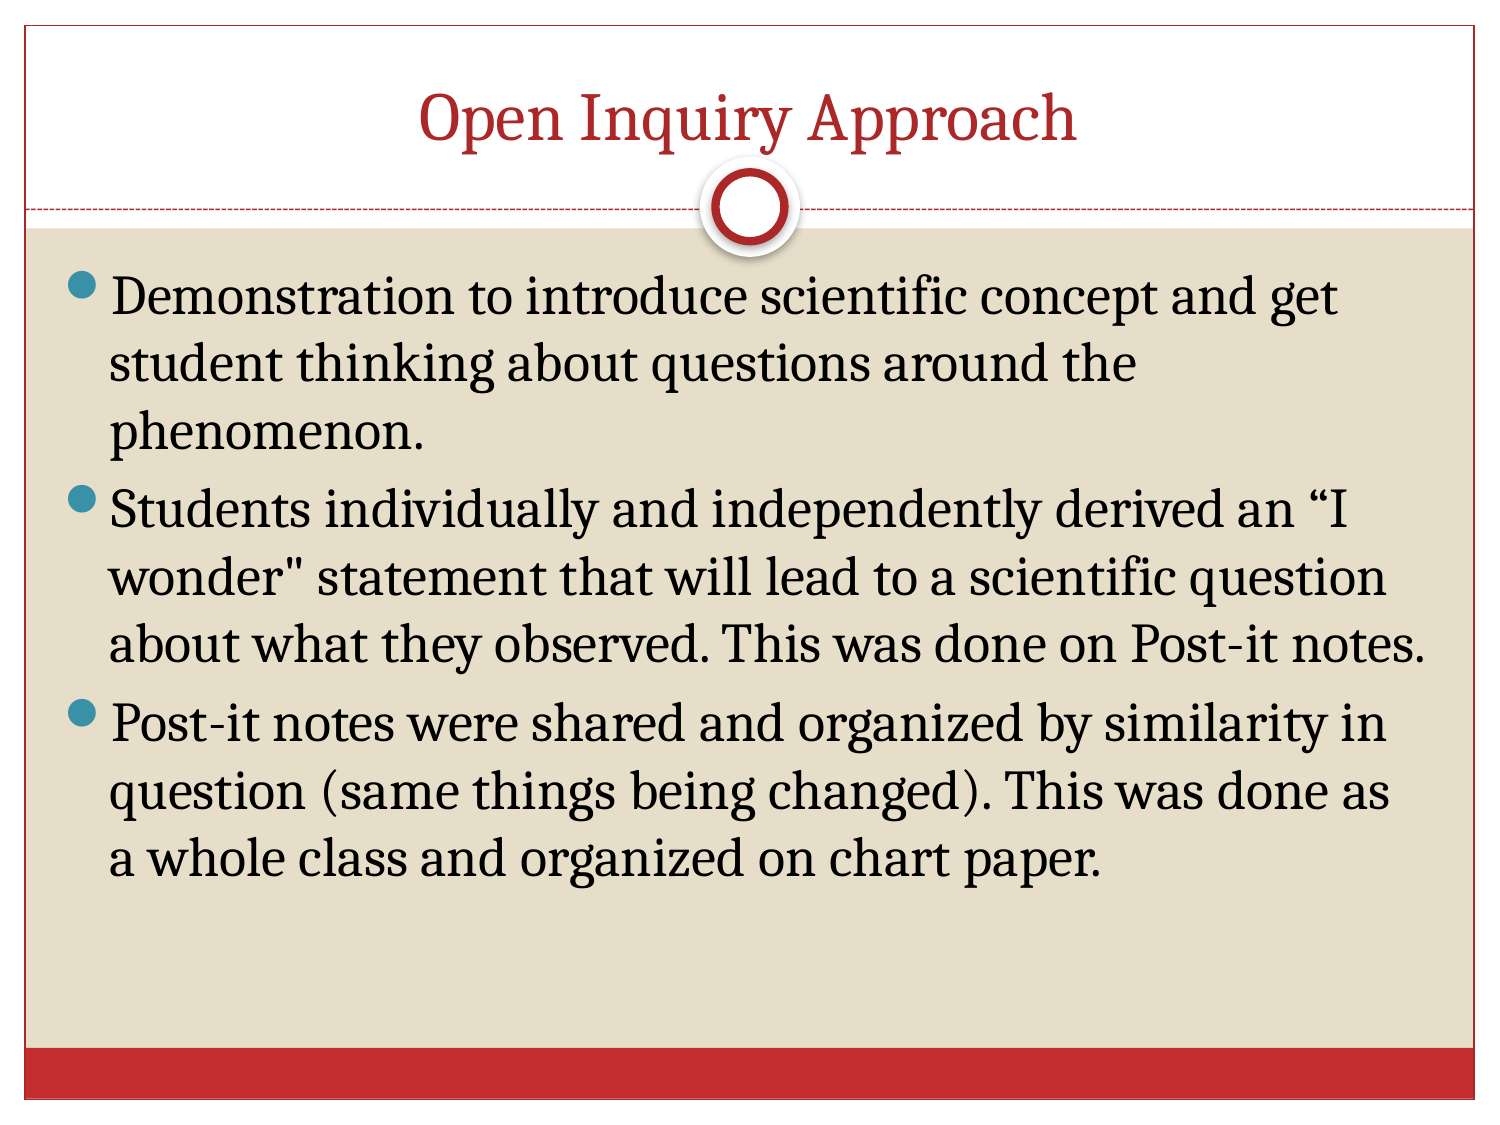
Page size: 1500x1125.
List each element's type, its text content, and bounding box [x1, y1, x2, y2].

title Open Inquiry Approach [49, 37, 1450, 162]
list Demonstration to introduce scientific concept and get student thinking about questions around the phenomenon. Students individually and independently derived an “I wonder" statement that will lead to a scientific question about what they observed. This was done on Post-it notes. Post-it notes were shared and organized by similarity in question (same things being changed). This was done as a whole class and organized on chart paper. [49, 250, 1445, 1001]
